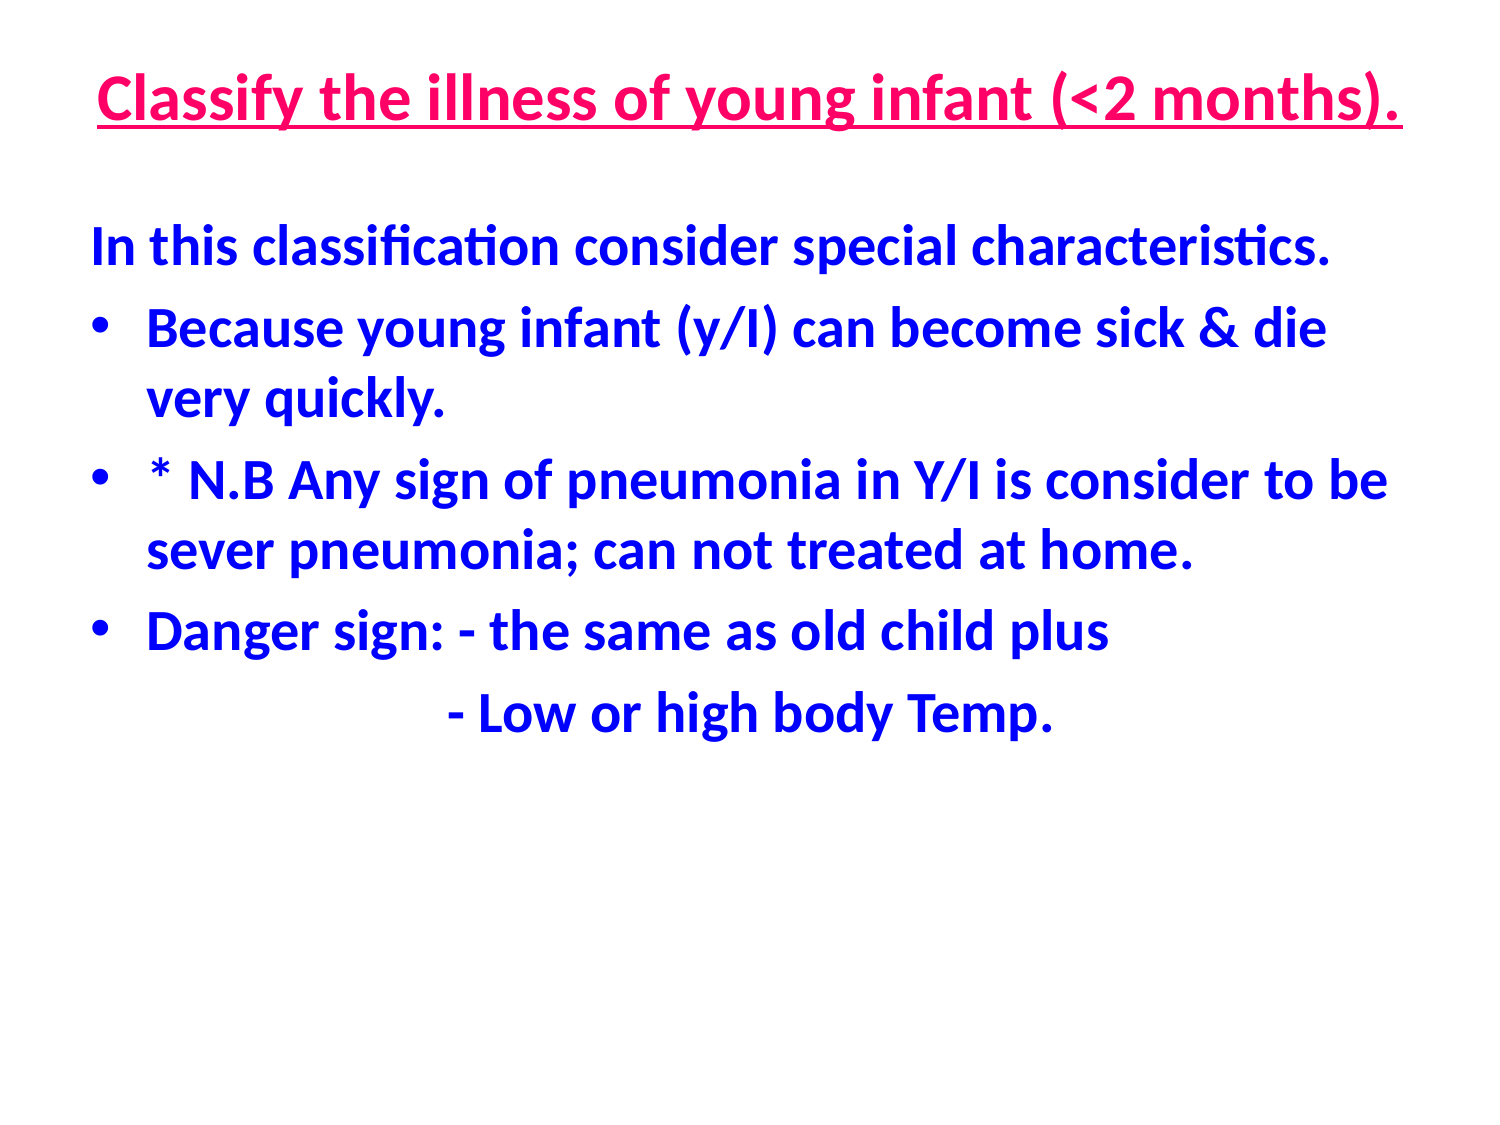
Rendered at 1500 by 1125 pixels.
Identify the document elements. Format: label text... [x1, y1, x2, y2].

list In this classification consider special characteristics. Because young infant (y/I) can become sick & die very quickly. * N.B Any sign of pneumonia in Y/I is consider to be sever pneumonia; can not treated at home. Danger sign: - the same as old child plus - Low or high body Temp. [75, 200, 1425, 943]
title Classify the illness of young infant (<2 months). [75, 0, 1425, 188]
